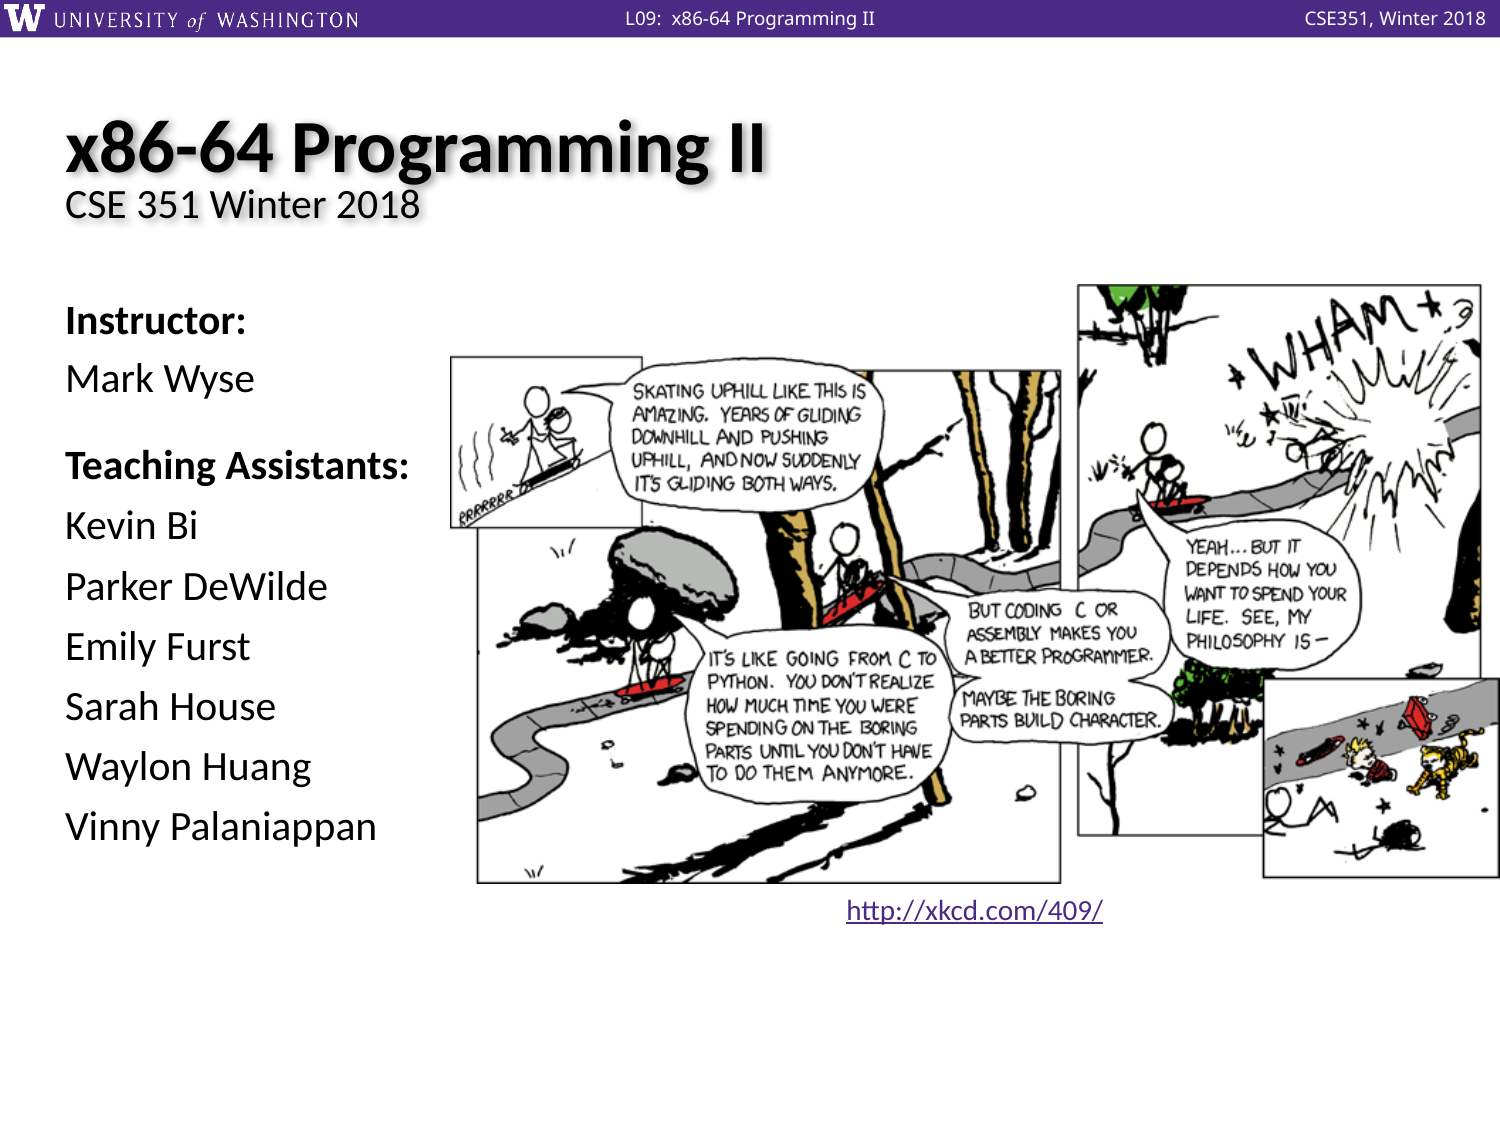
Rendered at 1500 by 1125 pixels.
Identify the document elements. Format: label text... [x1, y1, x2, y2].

title x86-64 Programming II CSE 351 Winter 2018 [49, 49, 1326, 284]
subtitle Instructor: Mark Wyse Teaching Assistants: Kevin Bi Parker DeWilde Emily Furst Sarah House Waylon Huang Vinny Palaniappan [49, 284, 626, 1036]
picture [449, 284, 1500, 884]
text_box http://xkcd.com/409/ [674, 892, 1275, 934]
picture [4, 4, 358, 32]
